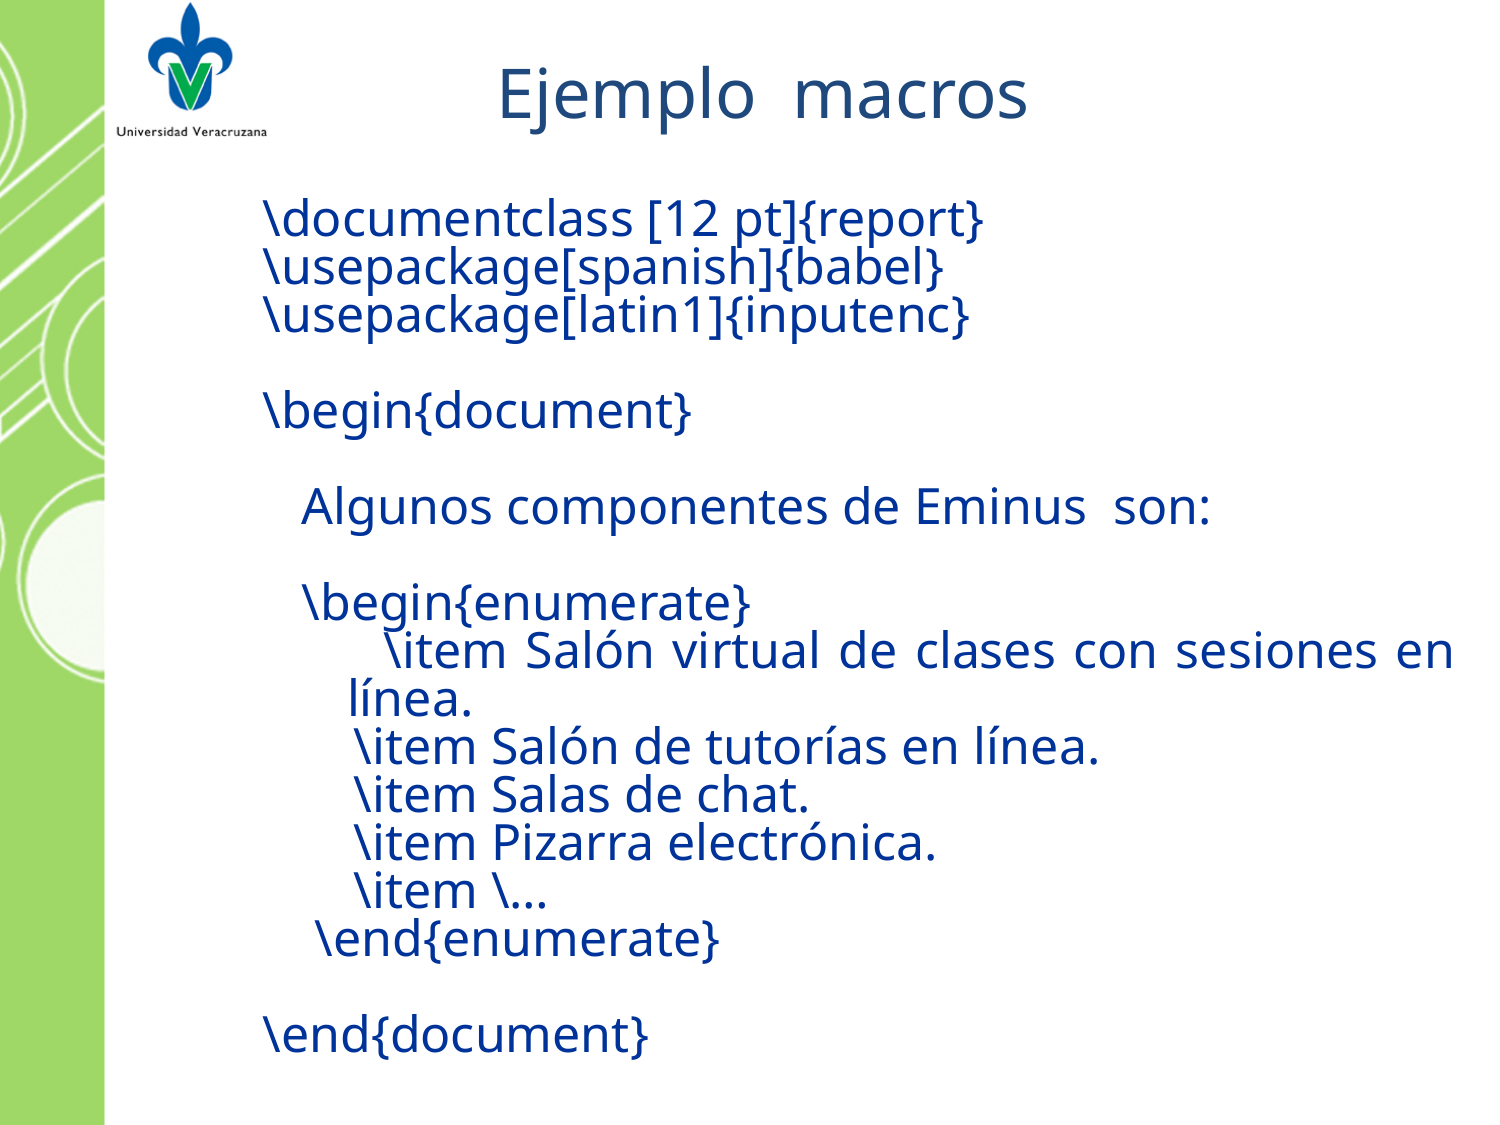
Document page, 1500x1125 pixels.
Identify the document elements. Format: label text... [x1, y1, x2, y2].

text_box Ejemplo macros [481, 42, 1045, 140]
text_box \documentclass [12 pt]{report} \usepackage[spanish]{babel} \usepackage[latin1]{inputenc} \begin{document} Algunos componentes de Eminus son: \begin{enumerate} \item Salón virtual de clases con sesiones en línea. \item Salón de tutorías en línea. \item Salas de chat. \item Pizarra electrónica. \item \… \end{enumerate} \end{document} [282, 191, 1471, 1125]
picture [0, 0, 278, 1125]
